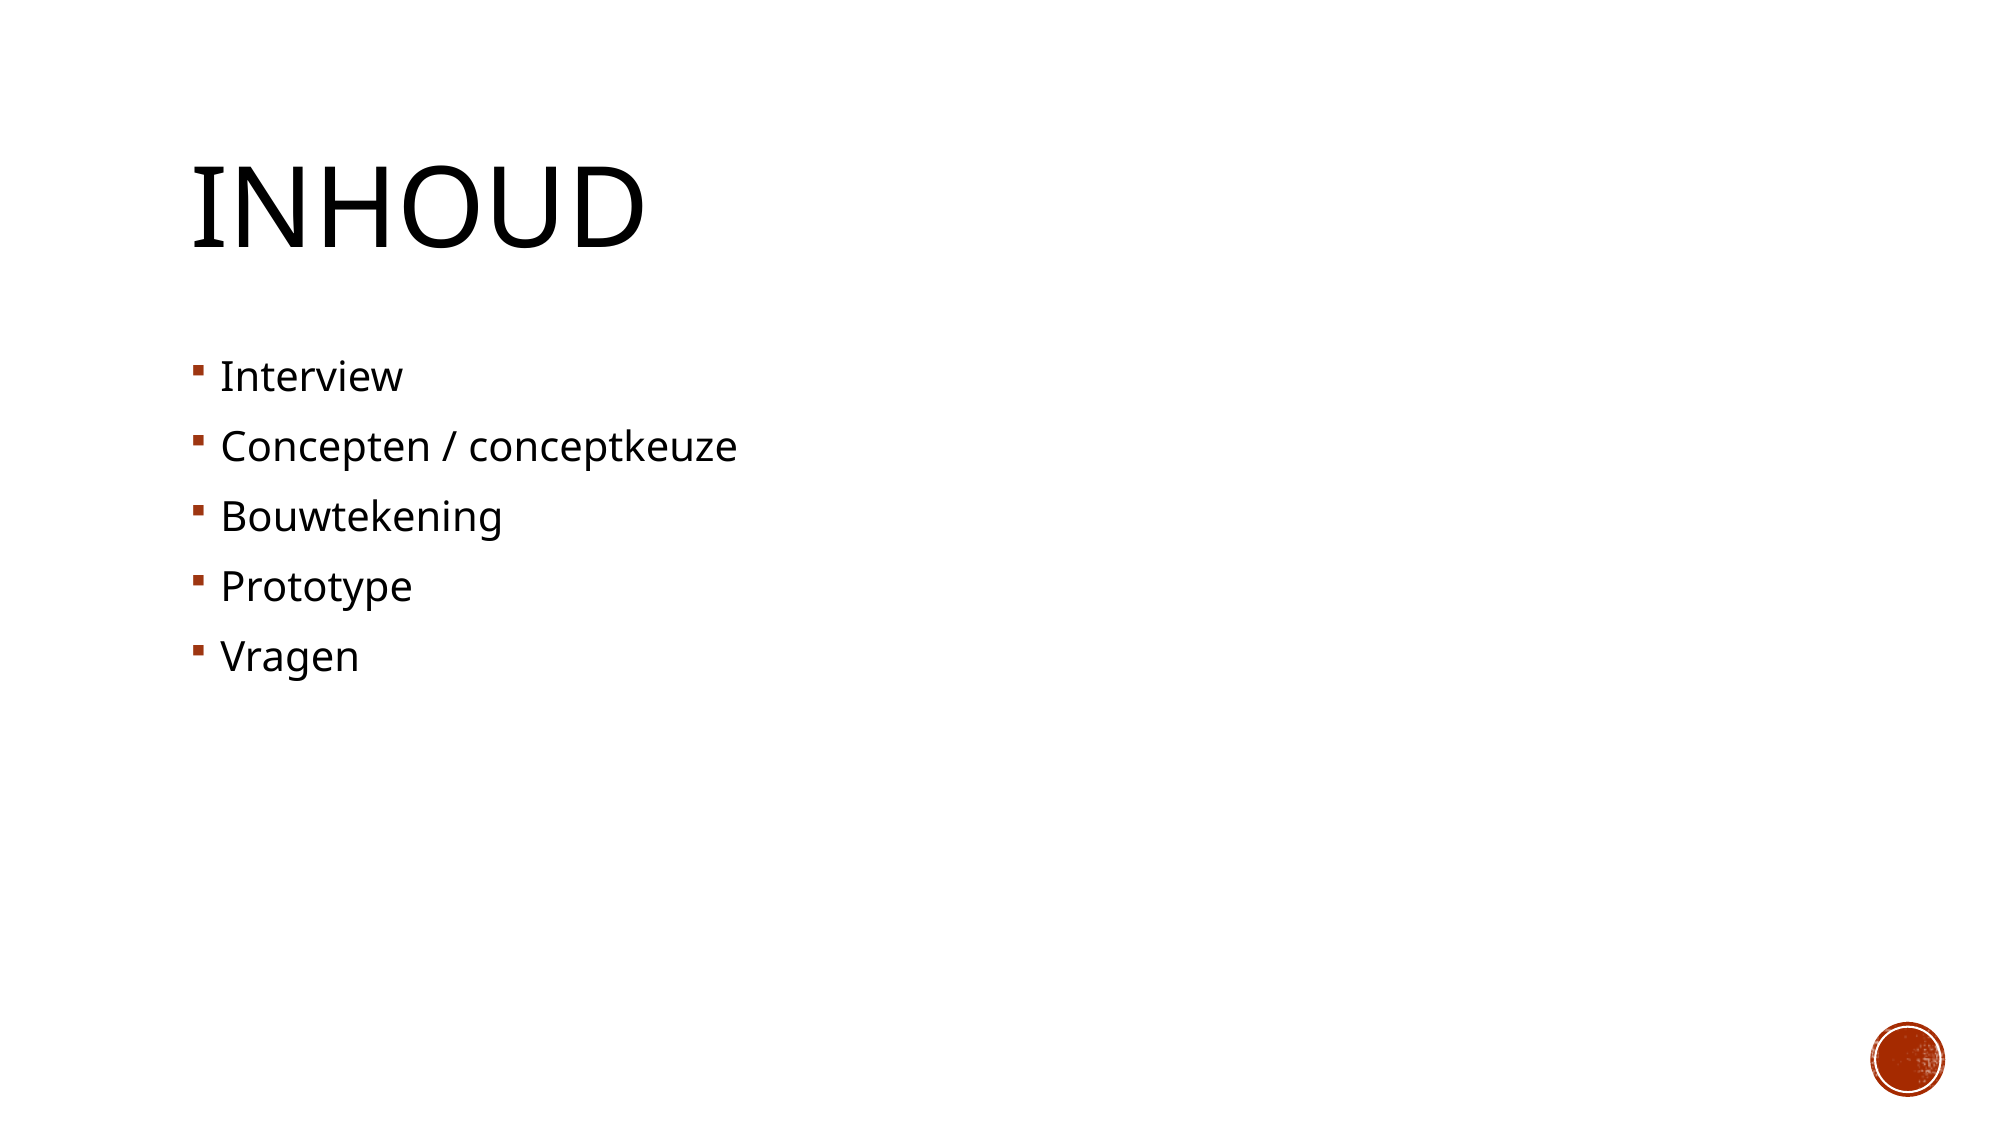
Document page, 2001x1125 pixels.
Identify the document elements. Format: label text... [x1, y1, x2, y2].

list Interview Concepten / conceptkeuze Bouwtekening Prototype Vragen [175, 348, 1826, 1013]
title inhoud [175, 79, 1826, 344]
